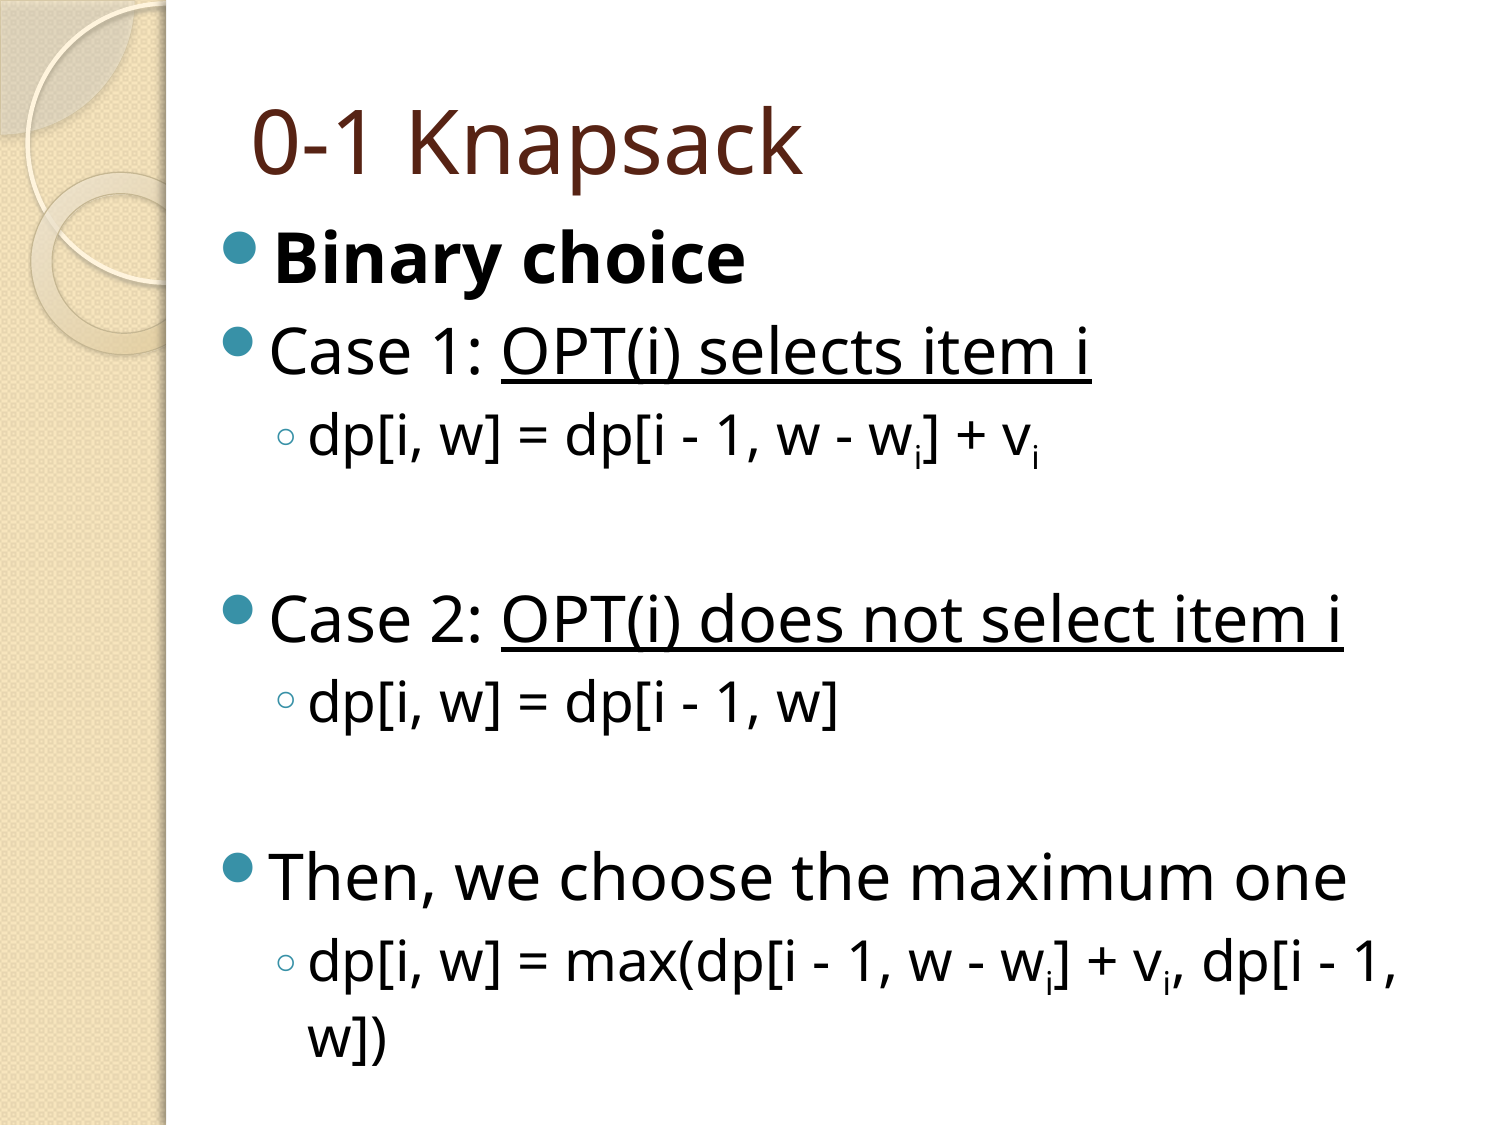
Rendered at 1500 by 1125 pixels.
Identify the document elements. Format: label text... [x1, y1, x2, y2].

title 0-1 Knapsack [235, 45, 1466, 205]
list Binary choice Case 1: OPT(i) selects item i dp[i, w] = dp[i - 1, w - wi] + vi Case 2: OPT(i) does not select item i dp[i, w] = dp[i - 1, w] Then, we choose the maximum one dp[i, w] = max(dp[i - 1, w - wi] + vi, dp[i - 1, w]) [190, 205, 1500, 1080]
